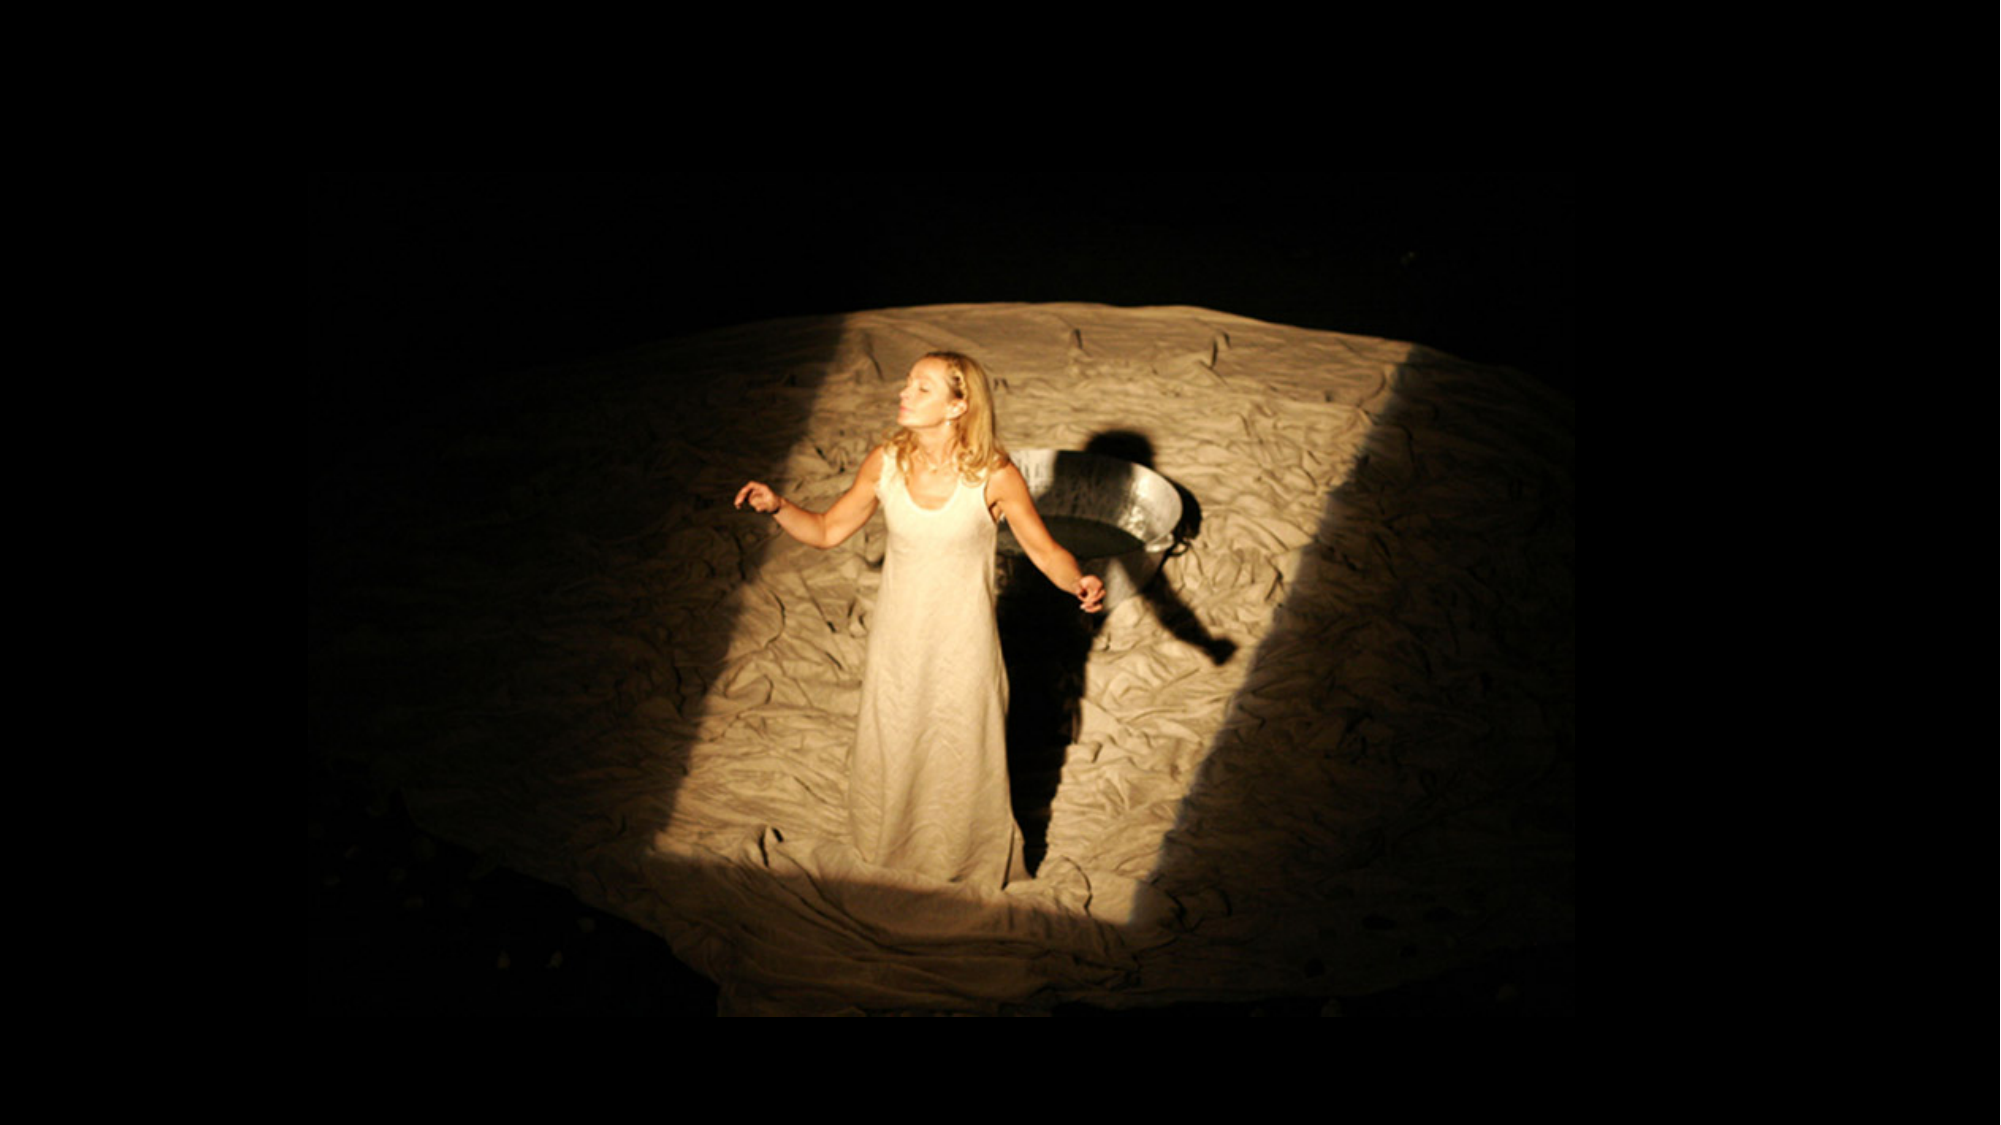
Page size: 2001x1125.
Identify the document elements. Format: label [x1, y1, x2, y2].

list [308, 172, 1575, 1017]
